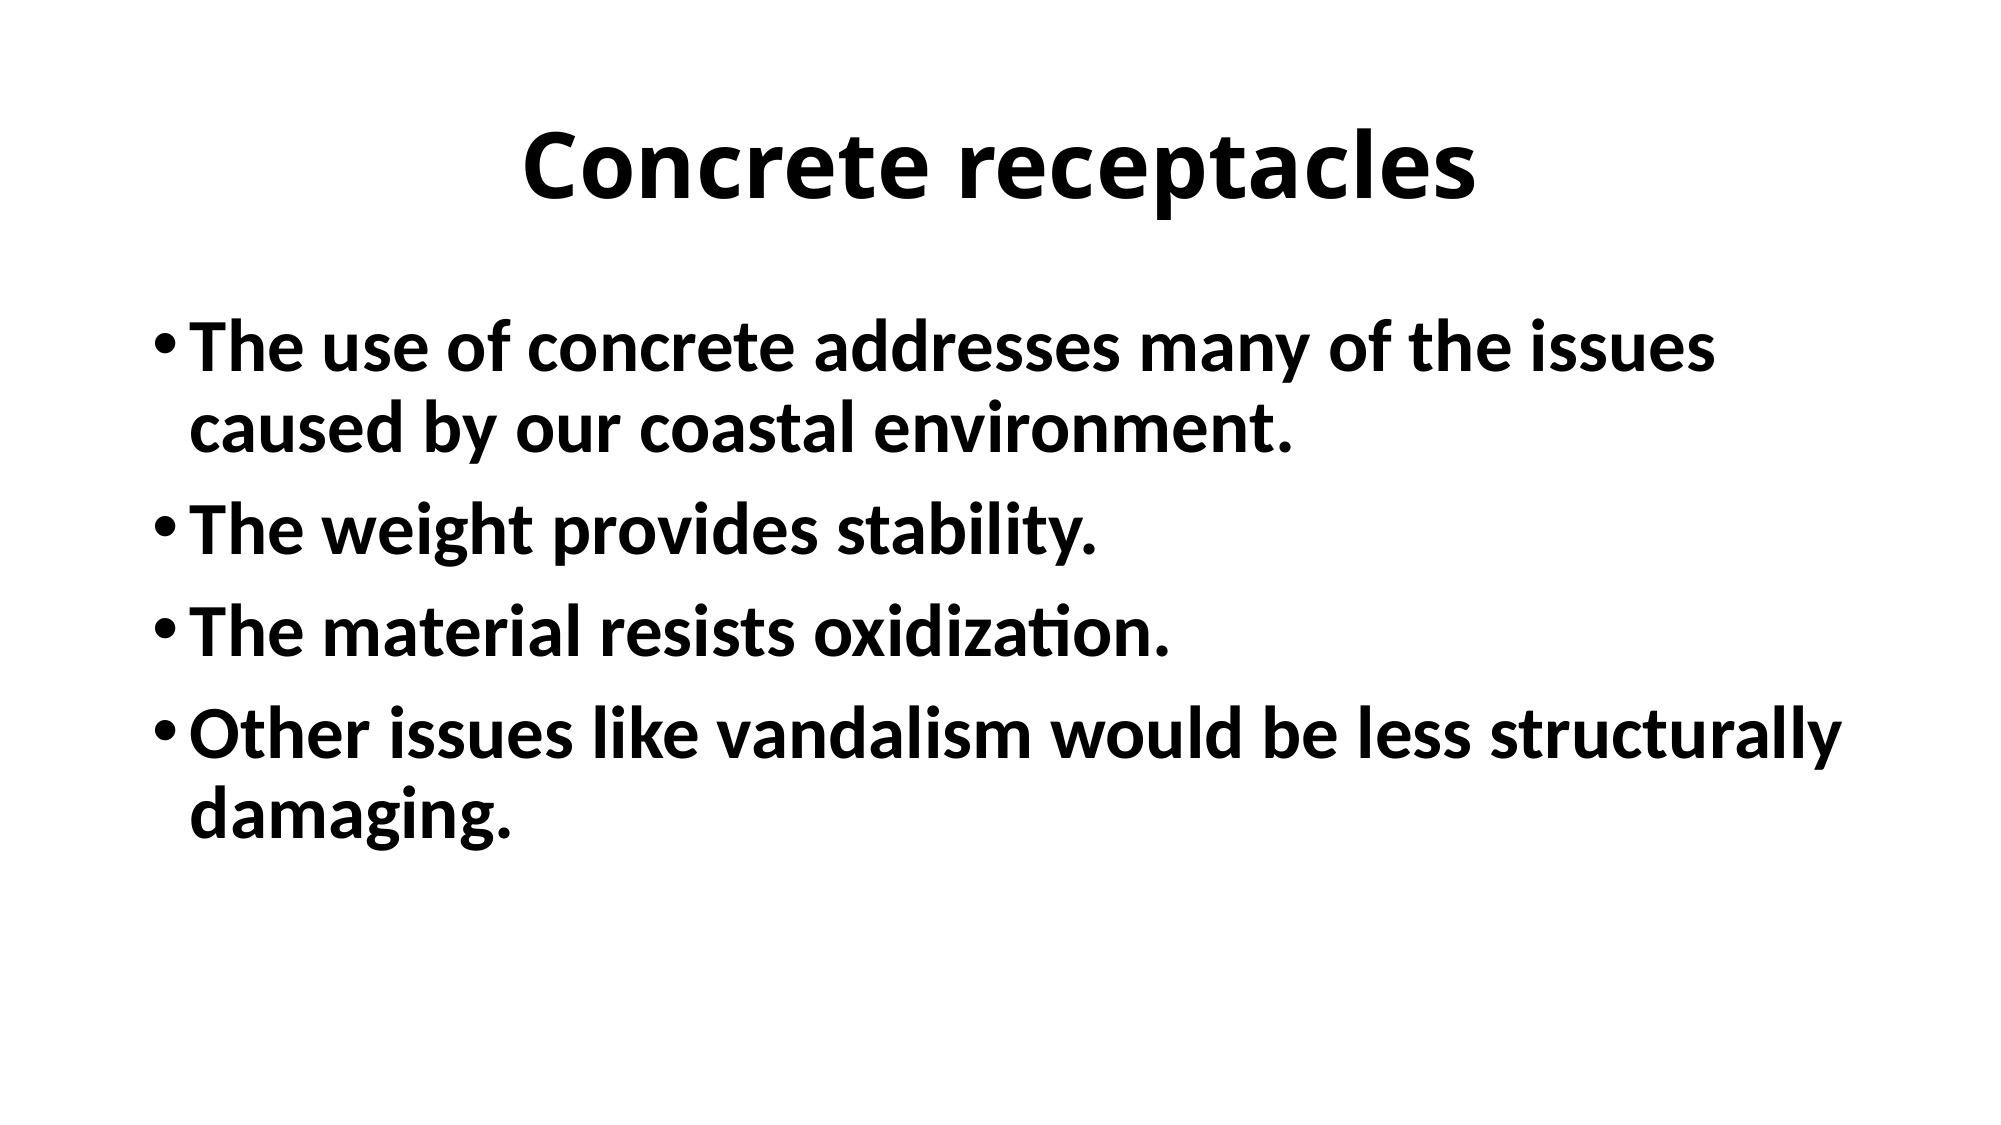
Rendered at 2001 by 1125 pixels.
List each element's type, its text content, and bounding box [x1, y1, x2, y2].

list The use of concrete addresses many of the issues caused by our coastal environment. The weight provides stability. The material resists oxidization. Other issues like vandalism would be less structurally damaging. [137, 299, 1863, 1014]
title Concrete receptacles [137, 59, 1863, 278]
